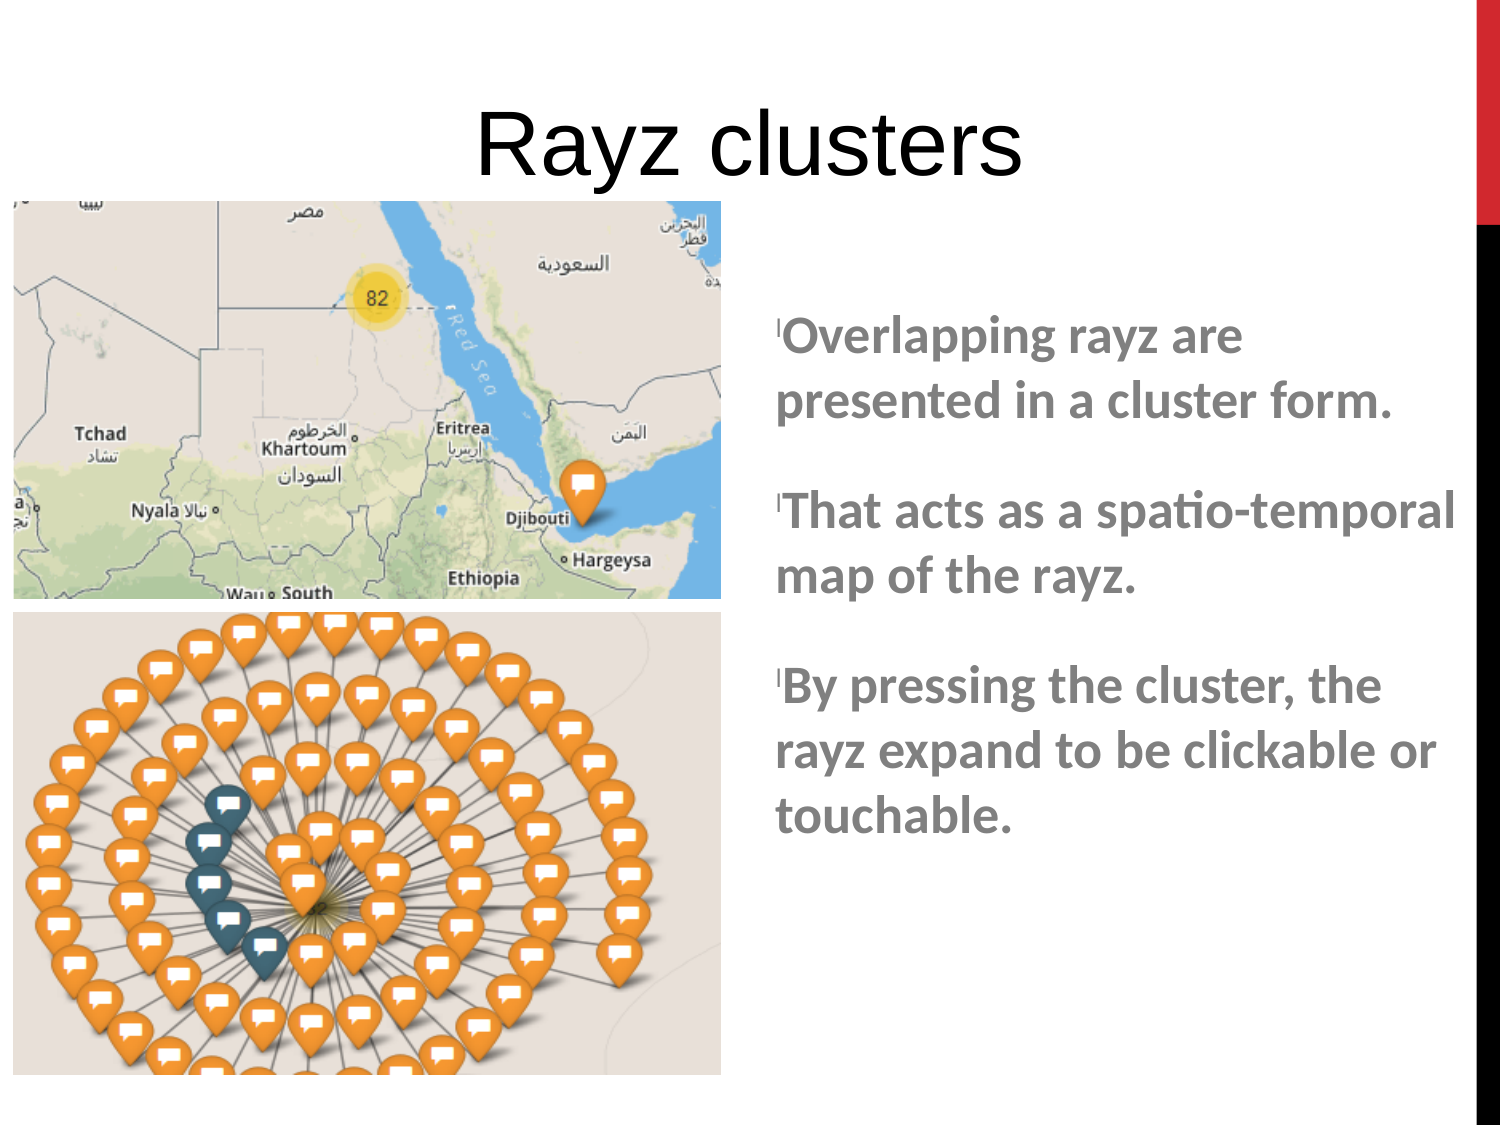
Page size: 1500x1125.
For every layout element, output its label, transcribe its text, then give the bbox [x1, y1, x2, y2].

picture [13, 611, 722, 1076]
text_box Rayz clusters [74, 44, 1425, 233]
picture [12, 200, 722, 599]
text_box Overlapping rayz are presented in a cluster form. That acts as a spatio-temporal map of the rayz. By pressing the cluster, the rayz expand to be clickable or touchable. [775, 299, 1470, 1007]
